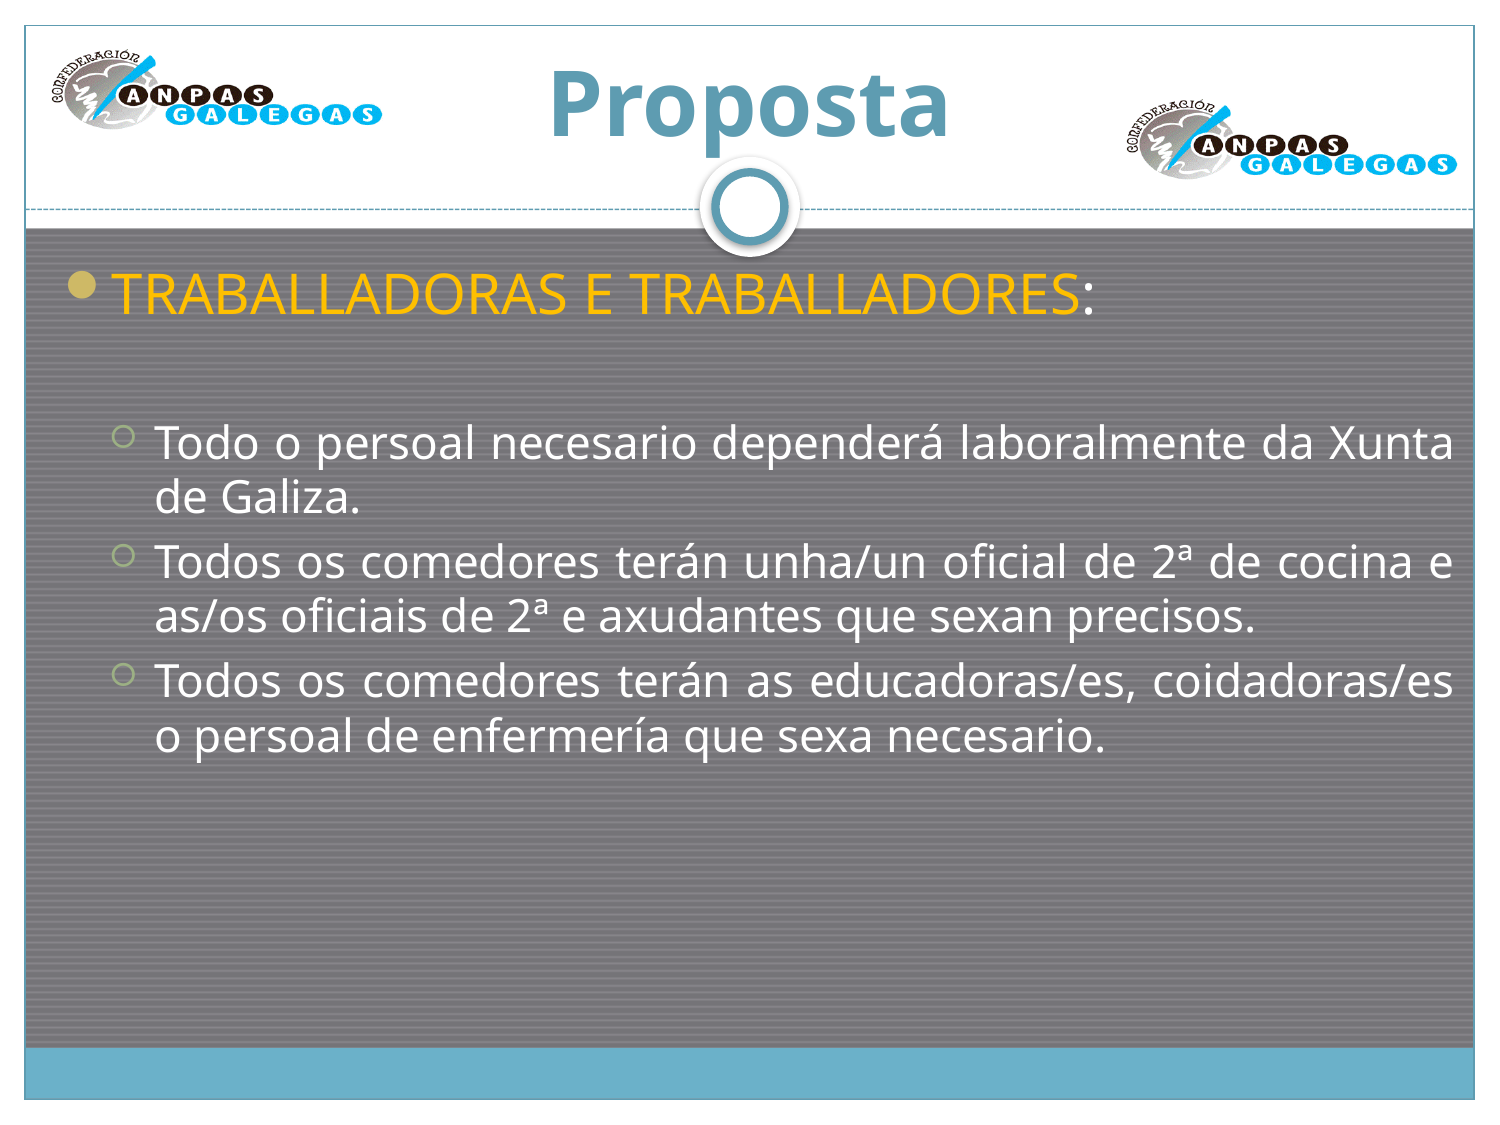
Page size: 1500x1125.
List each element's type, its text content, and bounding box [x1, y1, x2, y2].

picture [1115, 92, 1471, 188]
title Proposta [49, 37, 1450, 162]
list TRABALLADORAS E TRABALLADORES: Todo o persoal necesario dependerá laboralmente da Xunta de Galiza. Todos os comedores terán unha/un oficial de 2ª de cocina e as/os oficiais de 2ª e axudantes que sexan precisos. Todos os comedores terán as educadoras/es, coidadoras/es o persoal de enfermería que sexa necesario. [49, 250, 1471, 1047]
picture [41, 42, 396, 138]
